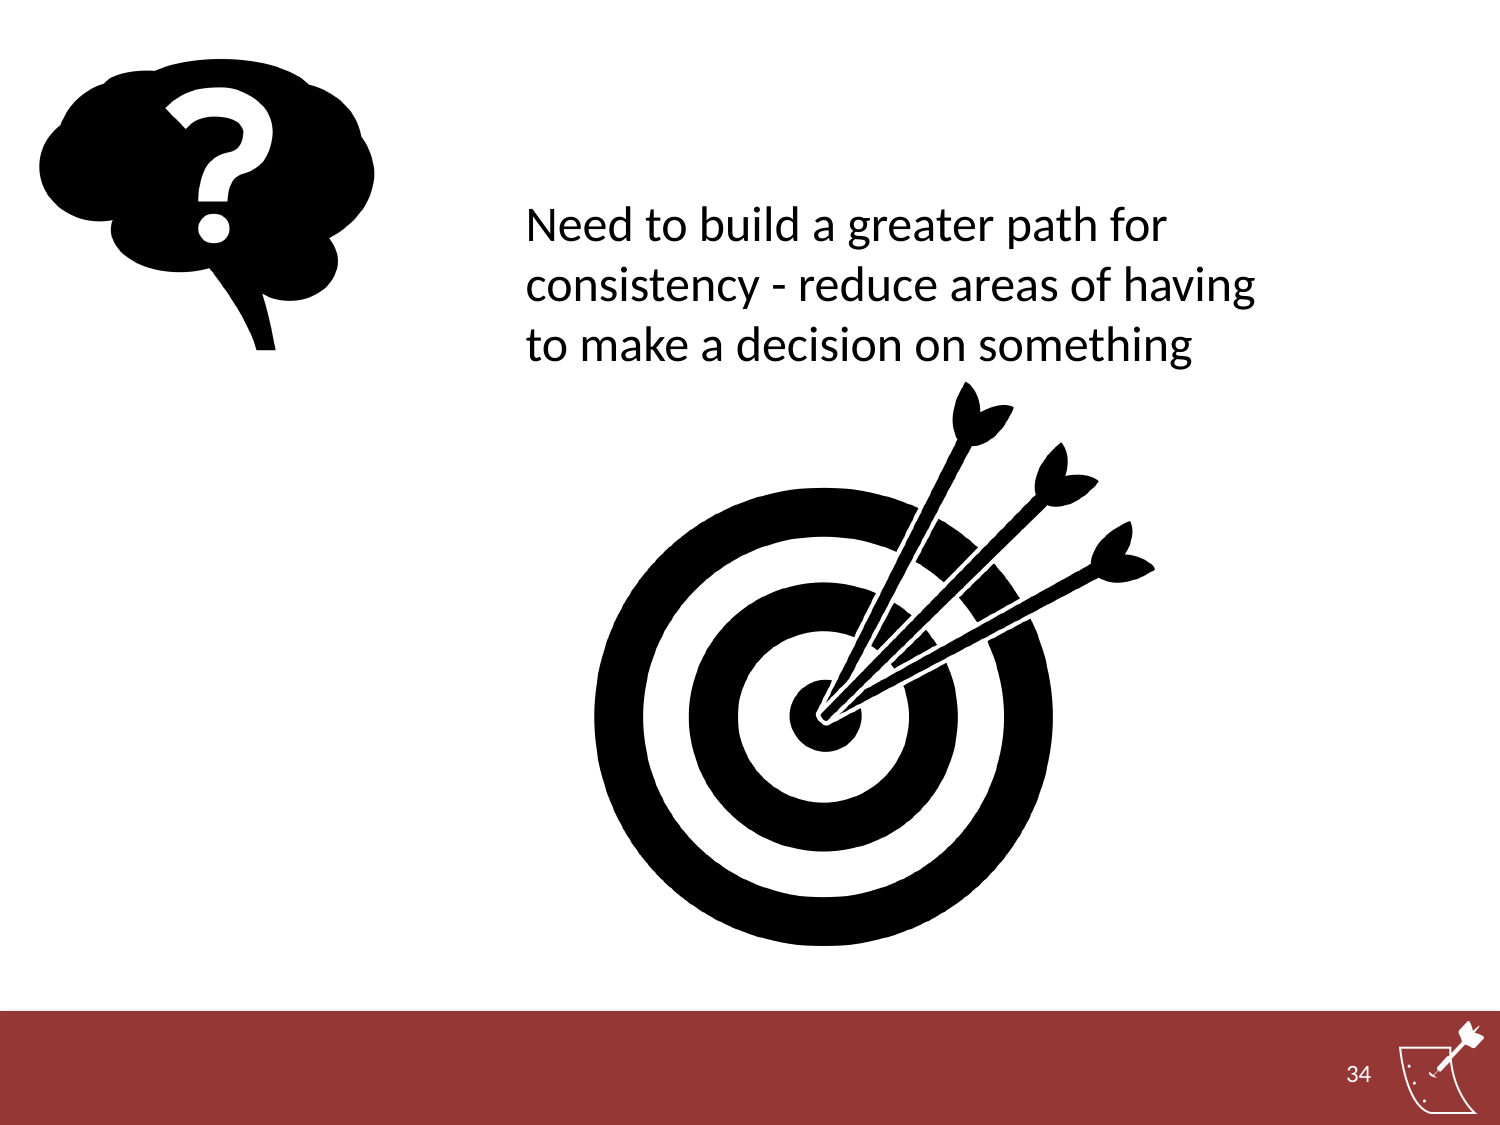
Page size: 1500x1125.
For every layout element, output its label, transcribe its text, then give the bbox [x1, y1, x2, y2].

slide_number 34 [1036, 1042, 1387, 1103]
picture [1399, 1021, 1484, 1114]
picture [0, 0, 412, 412]
text_box Need to build a greater path for consistency - reduce areas of having to make a decision on something [510, 183, 1314, 379]
picture [589, 380, 1155, 946]
